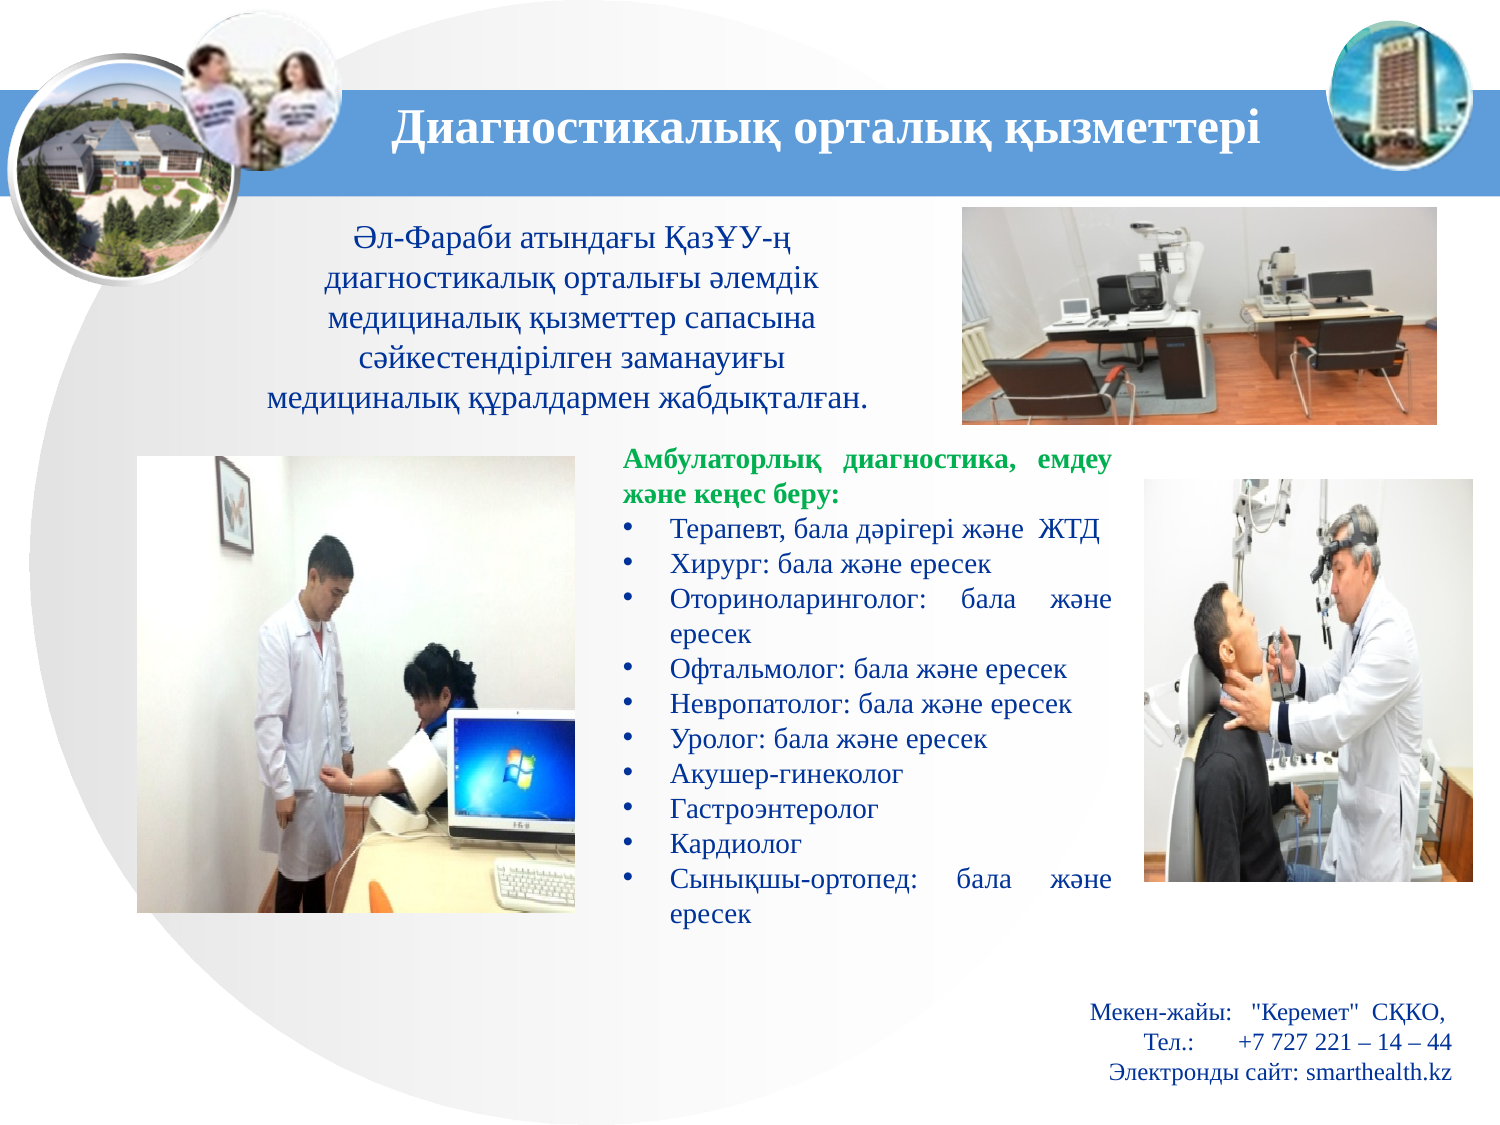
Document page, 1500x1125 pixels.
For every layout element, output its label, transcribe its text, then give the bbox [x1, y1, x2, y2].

picture [1, 7, 342, 292]
picture [1143, 479, 1473, 882]
text_box Диагностикалық орталық қызметтері [350, 86, 1315, 161]
text_box Амбулаторлық диагностика, емдеу және кеңес беру: Терапевт, бала дәрігері және ЖТД Хирург: бала және ересек Оториноларинголог: бала және ересек Офтальмолог: бала және ересек Невропатолог: бала және ересек Уролог: бала және ересек Акушер-гинеколог Гастроэнтеролог Кардиолог Сынықшы-ортопед: бала және ересек [608, 431, 1128, 937]
picture [137, 455, 575, 913]
text_box Әл-Фараби атындағы ҚазҰУ-ң диагностикалық орталығы әлемдік медициналық қызметтер сапасына сәйкестендірілген заманауиғы медициналық құралдармен жабдықталған. [245, 207, 899, 423]
footer Мекен-жайы: "Керемет" СҚКО, Тел.: +7 727 221 – 14 – 44 Электронды сайт: smarthealth.kz [1033, 987, 1468, 1064]
picture [1326, 21, 1473, 171]
picture [962, 207, 1437, 426]
